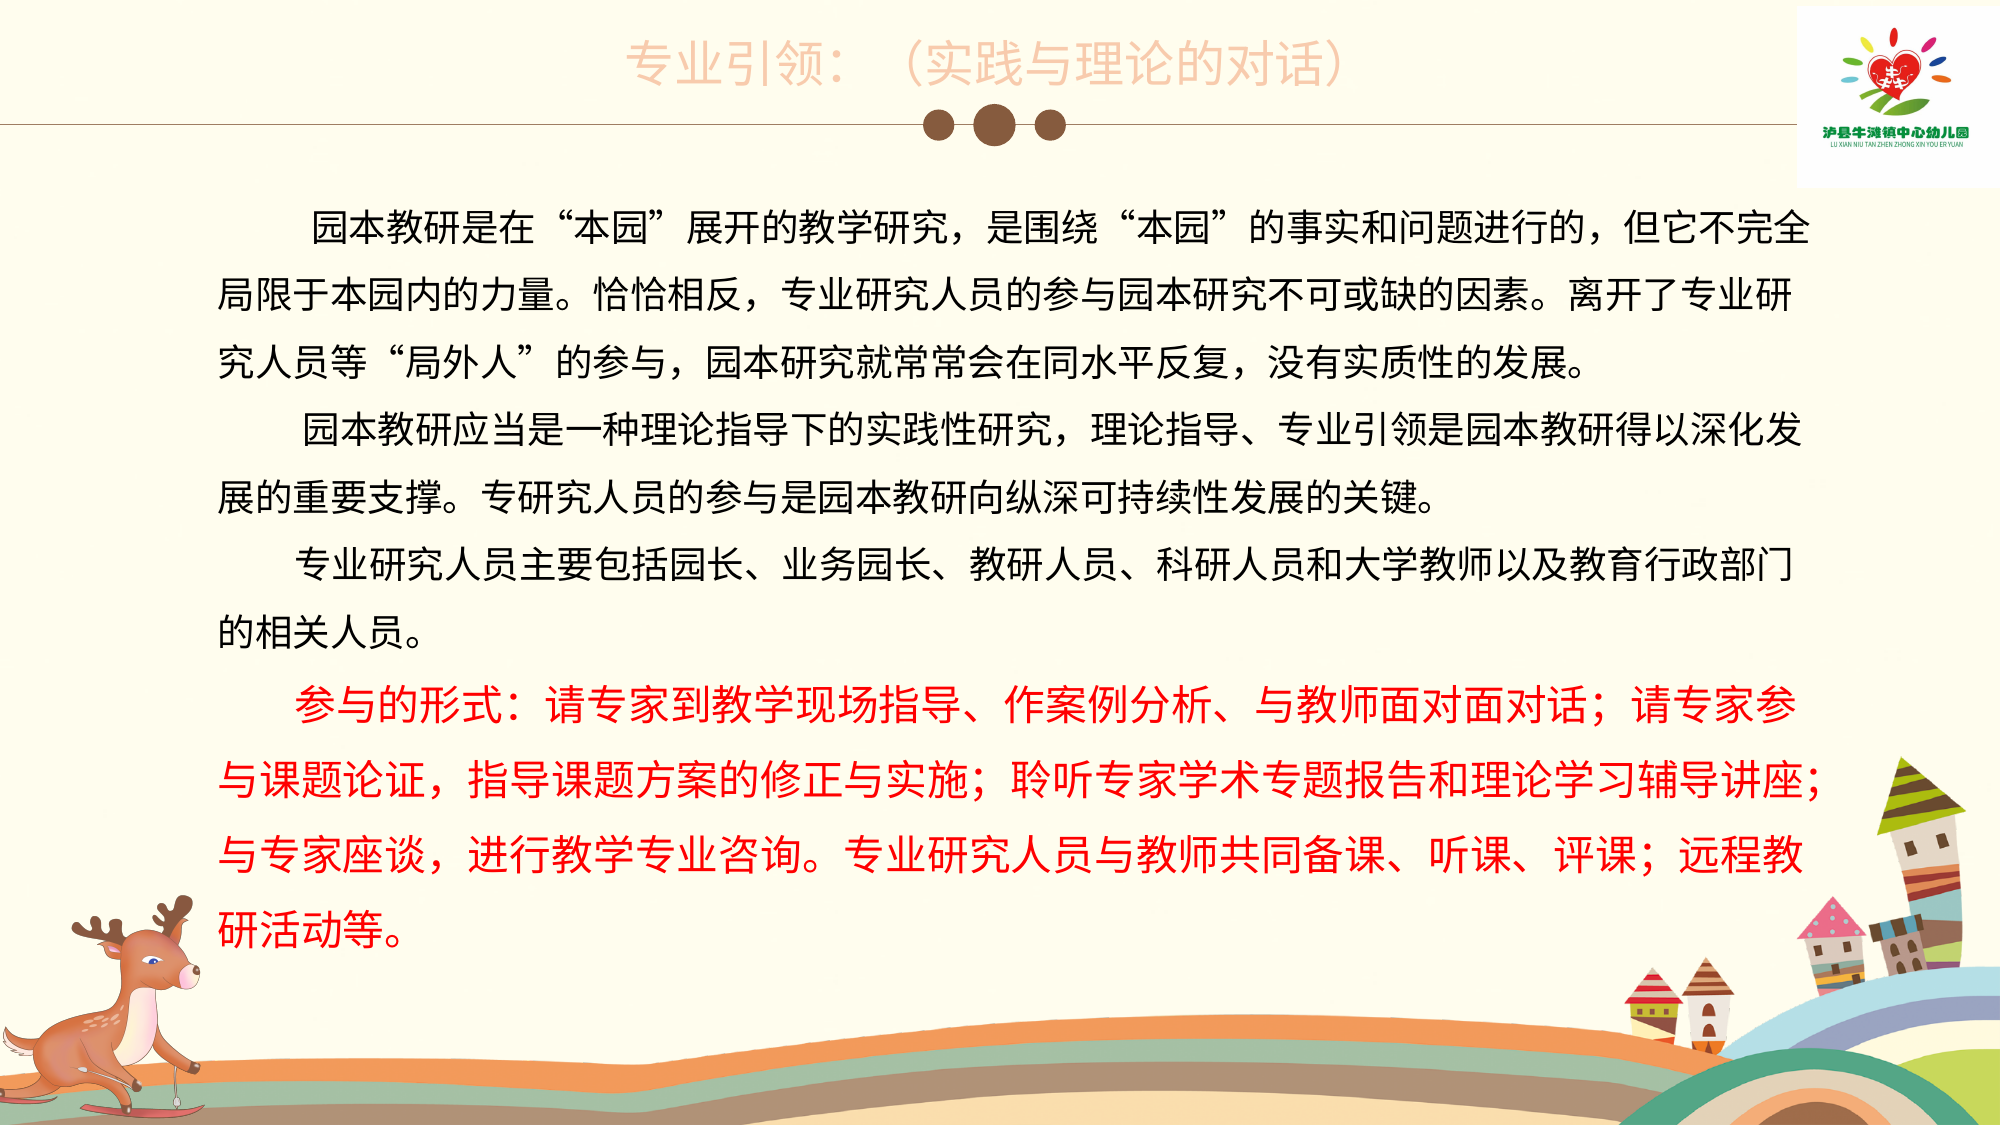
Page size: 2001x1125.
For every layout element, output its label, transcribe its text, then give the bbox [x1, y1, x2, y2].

text_box 园本教研是在“本园”展开的教学研究，是围绕“本园”的事实和问题进行的，但它不完全局限于本园内的力量。恰恰相反，专业研究人员的参与园本研究不可或缺的因素。离开了专业研究人员等“局外人”的参与，园本研究就常常会在同水平反复，没有实质性的发展。 园本教研应当是一种理论指导下的实践性研究，理论指导、专业引领是园本教研得以深化发展的重要支撑。专研究人员的参与是园本教研向纵深可持续性发展的关键。 专业研究人员主要包括园长、业务园长、教研人员、科研人员和大学教师以及教育行政部门的相关人员。 参与的形式：请专家到教学现场指导、作案例分析、与教师面对面对话；请专家参与课题论证，指导课题方案的修正与实施；聆听专家学术专题报告和理论学习辅导讲座；与专家座谈，进行教学专业咨询。专业研究人员与教师共同备课、听课、评课；远程教研活动等。 [202, 174, 1840, 962]
picture [0, 0, 2000, 1125]
text_box 专业引领：（实践与理论的对话） [610, 25, 1390, 101]
